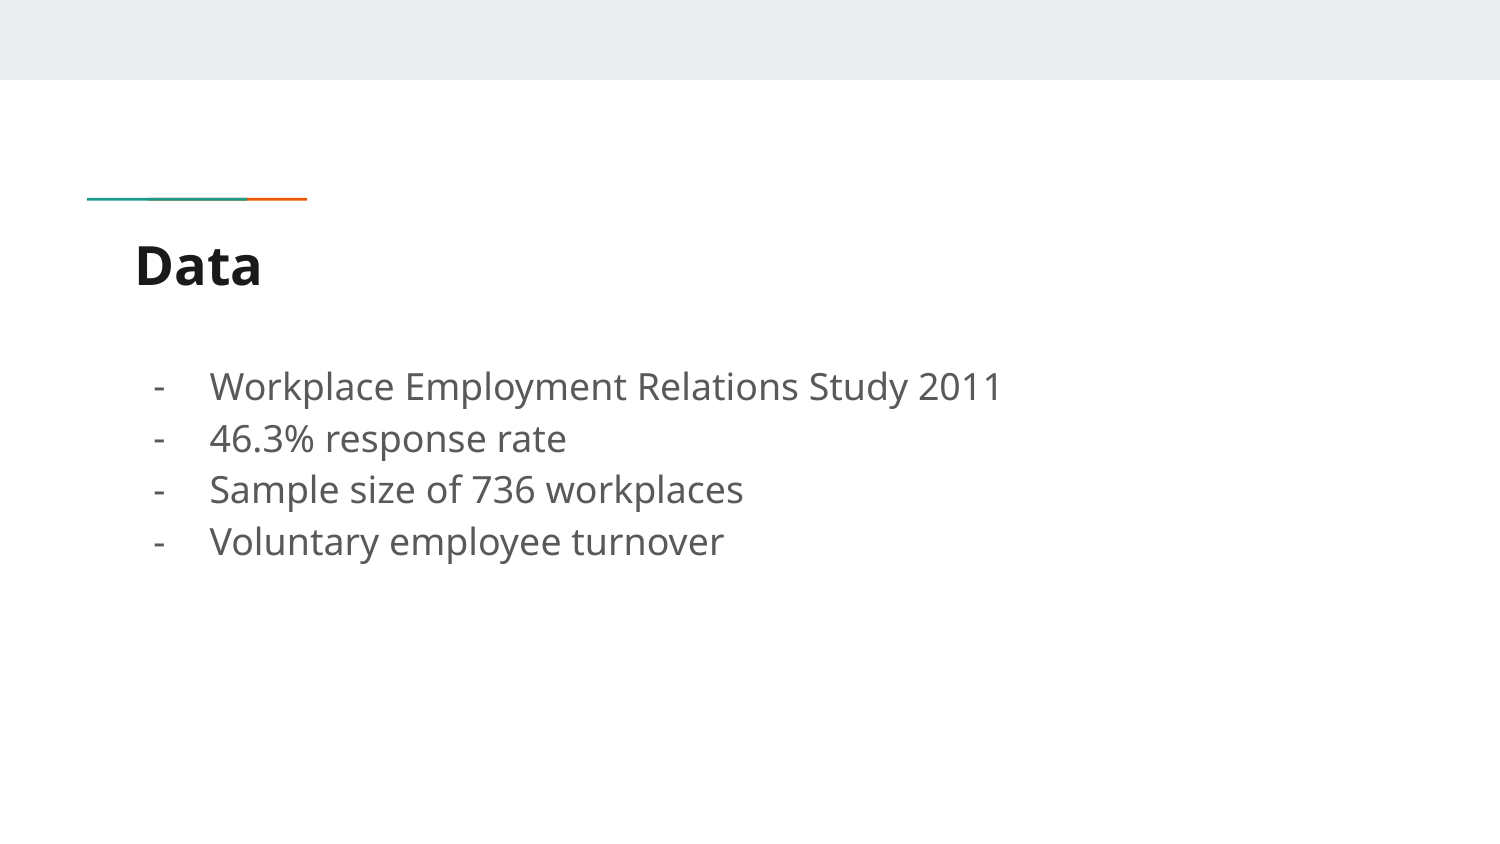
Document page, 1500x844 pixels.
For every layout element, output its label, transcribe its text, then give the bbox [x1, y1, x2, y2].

list Workplace Employment Relations Study 2011 46.3% response rate Sample size of 736 workplaces Voluntary employee turnover [119, 341, 1381, 712]
title Data [119, 216, 1381, 305]
